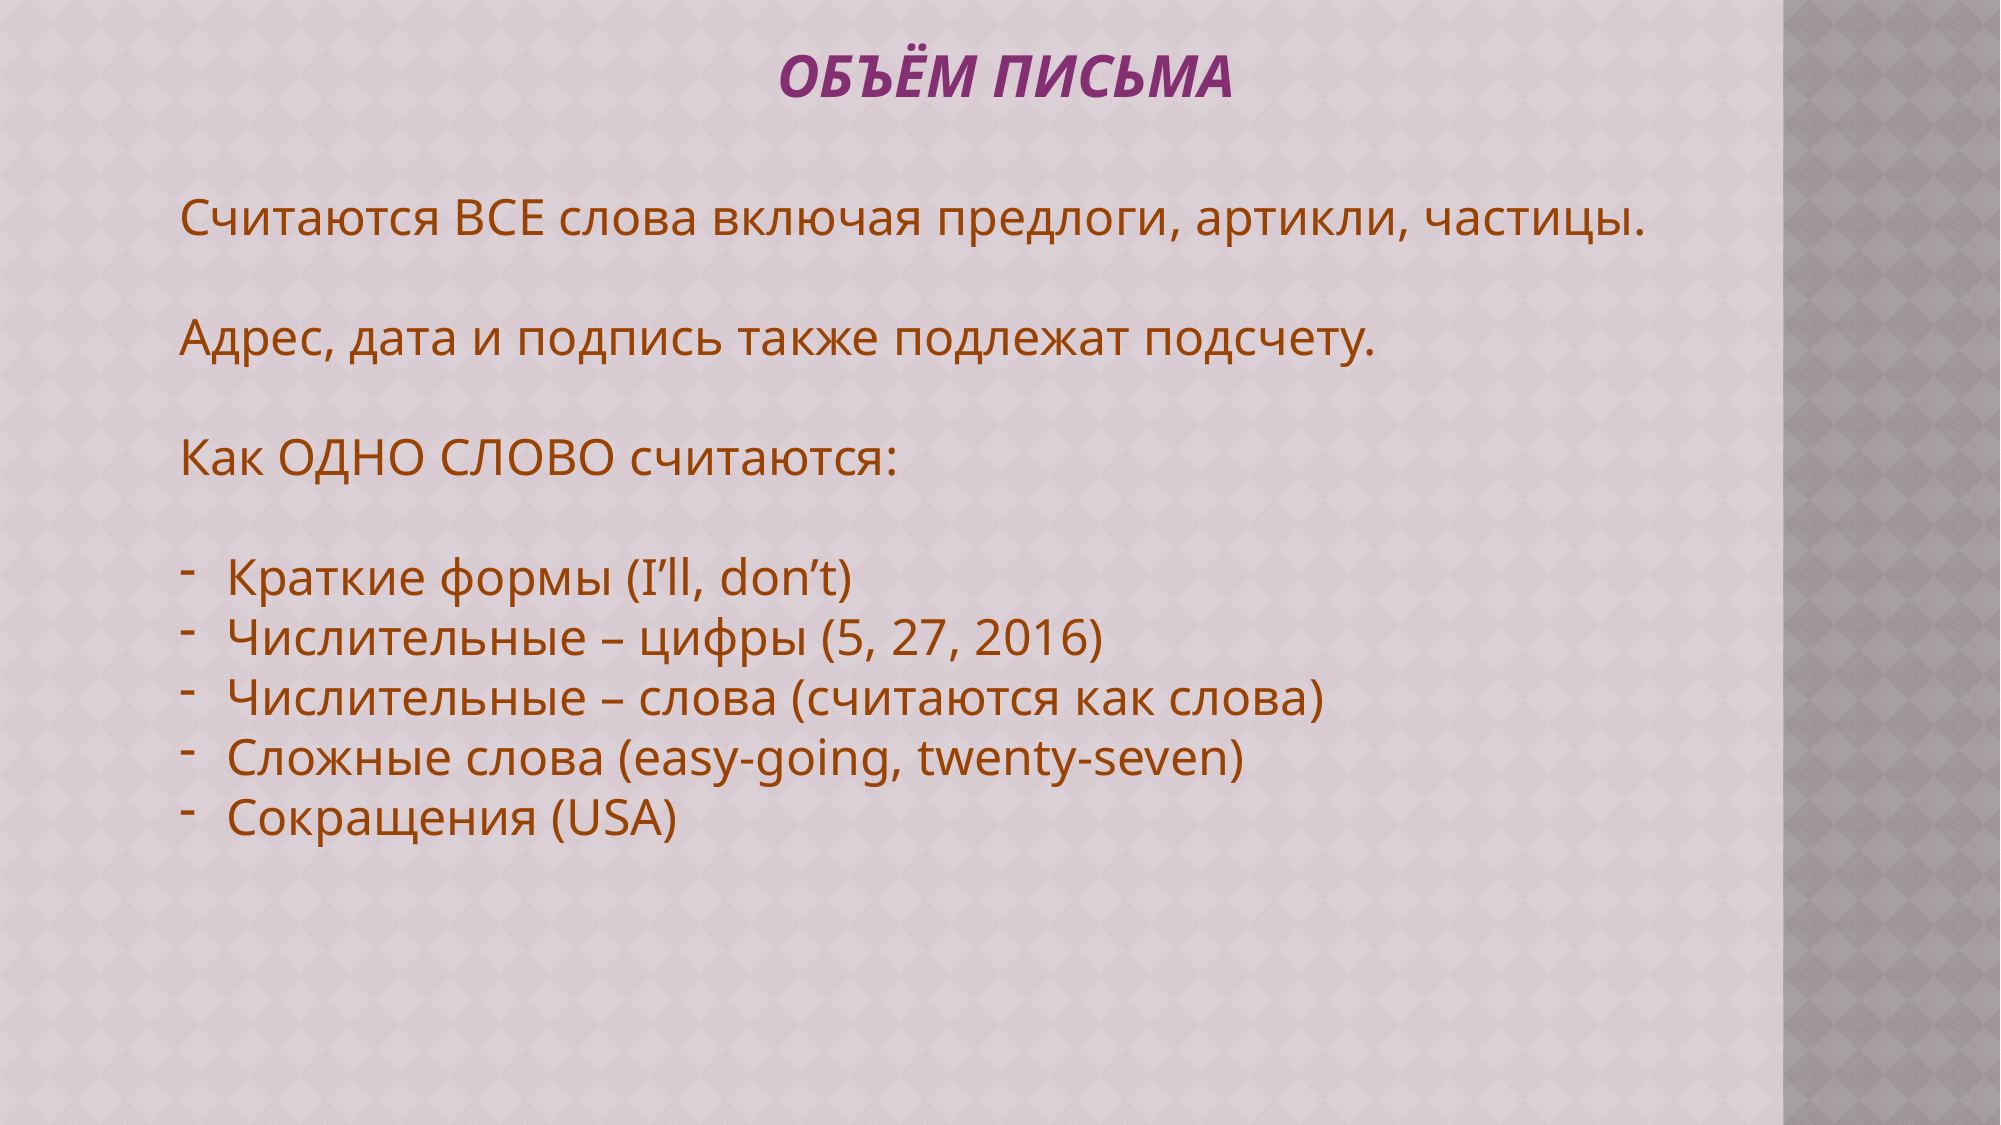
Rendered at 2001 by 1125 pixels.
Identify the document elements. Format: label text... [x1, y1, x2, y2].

text_box ОБЪЁМ ПИСЬМА [352, 31, 1661, 117]
text_box Считаются ВСЕ слова включая предлоги, артикли, частицы. Адрес, дата и подпись также подлежат подсчету. Как ОДНО СЛОВО считаются: Краткие формы (I’ll, don’t) Числительные – цифры (5, 27, 2016) Числительные – слова (считаются как слова) Сложные слова (easy-going, twenty-seven) Сокращения (USA) [164, 133, 1815, 898]
